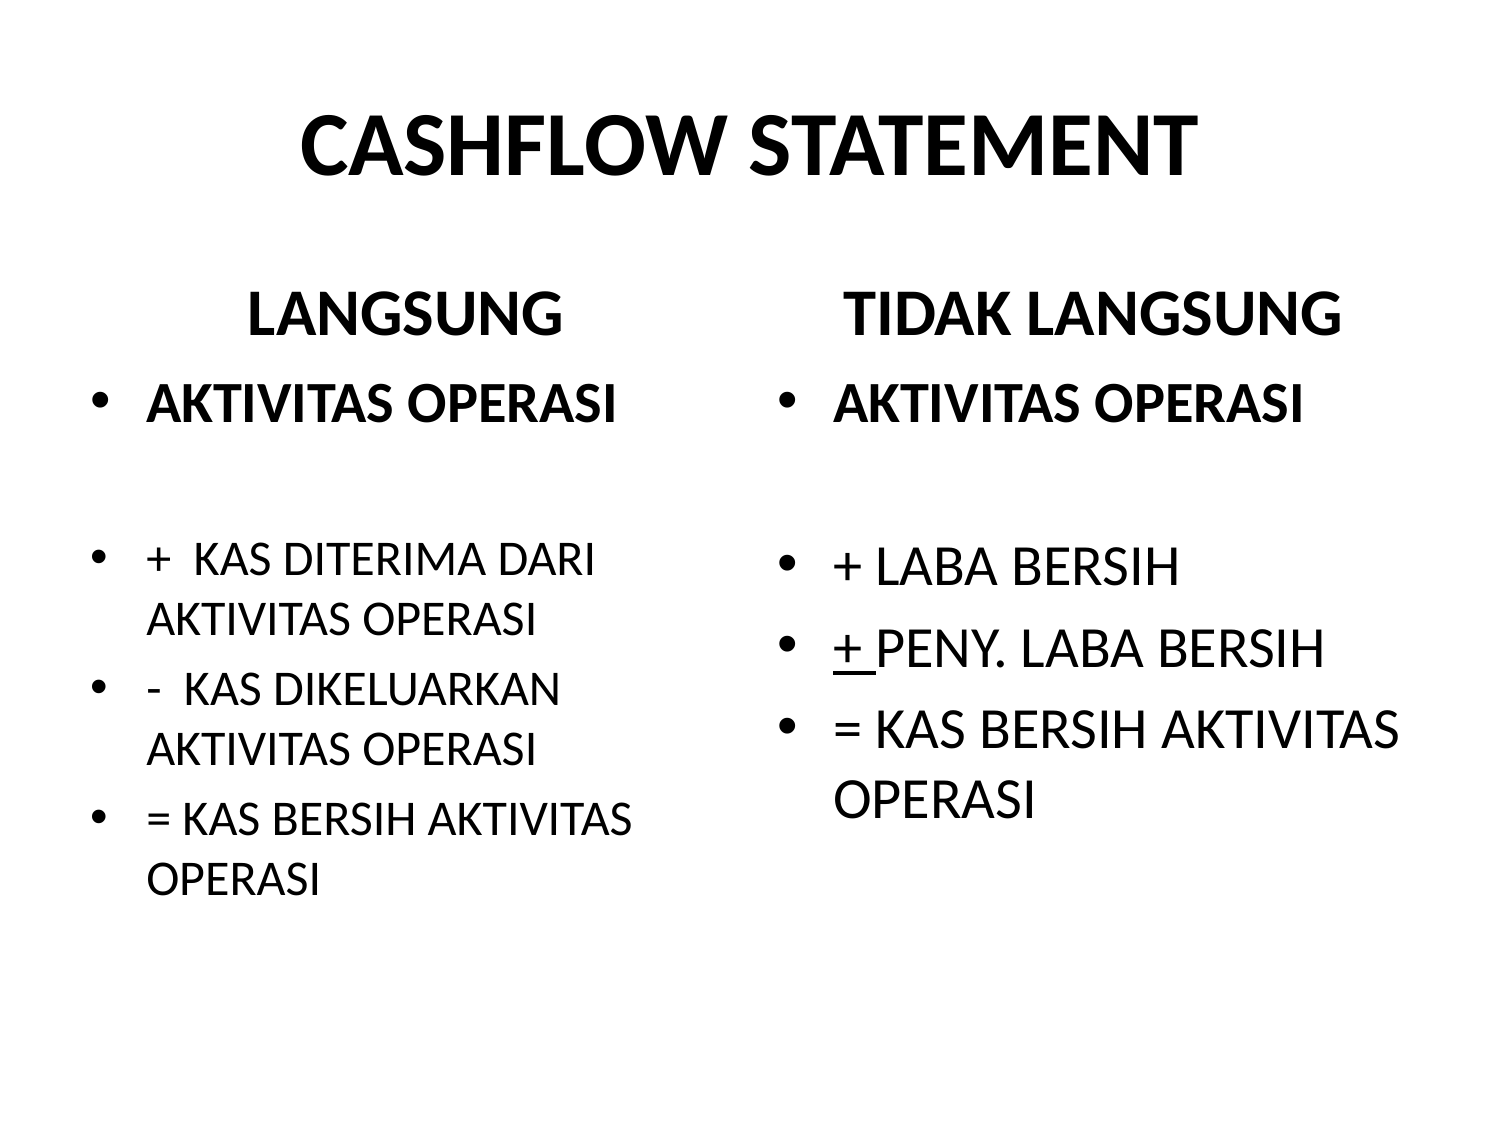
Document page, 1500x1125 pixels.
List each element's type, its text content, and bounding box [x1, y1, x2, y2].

title CASHFLOW STATEMENT [75, 45, 1425, 233]
list AKTIVITAS OPERASI + LABA BERSIH + PENY. LABA BERSIH = KAS BERSIH AKTIVITAS OPERASI [761, 356, 1425, 1005]
list TIDAK LANGSUNG [761, 251, 1425, 356]
list LANGSUNG [75, 251, 738, 356]
list AKTIVITAS OPERASI + KAS DITERIMA DARI AKTIVITAS OPERASI - KAS DIKELUARKAN AKTIVITAS OPERASI = KAS BERSIH AKTIVITAS OPERASI [75, 356, 738, 1005]
